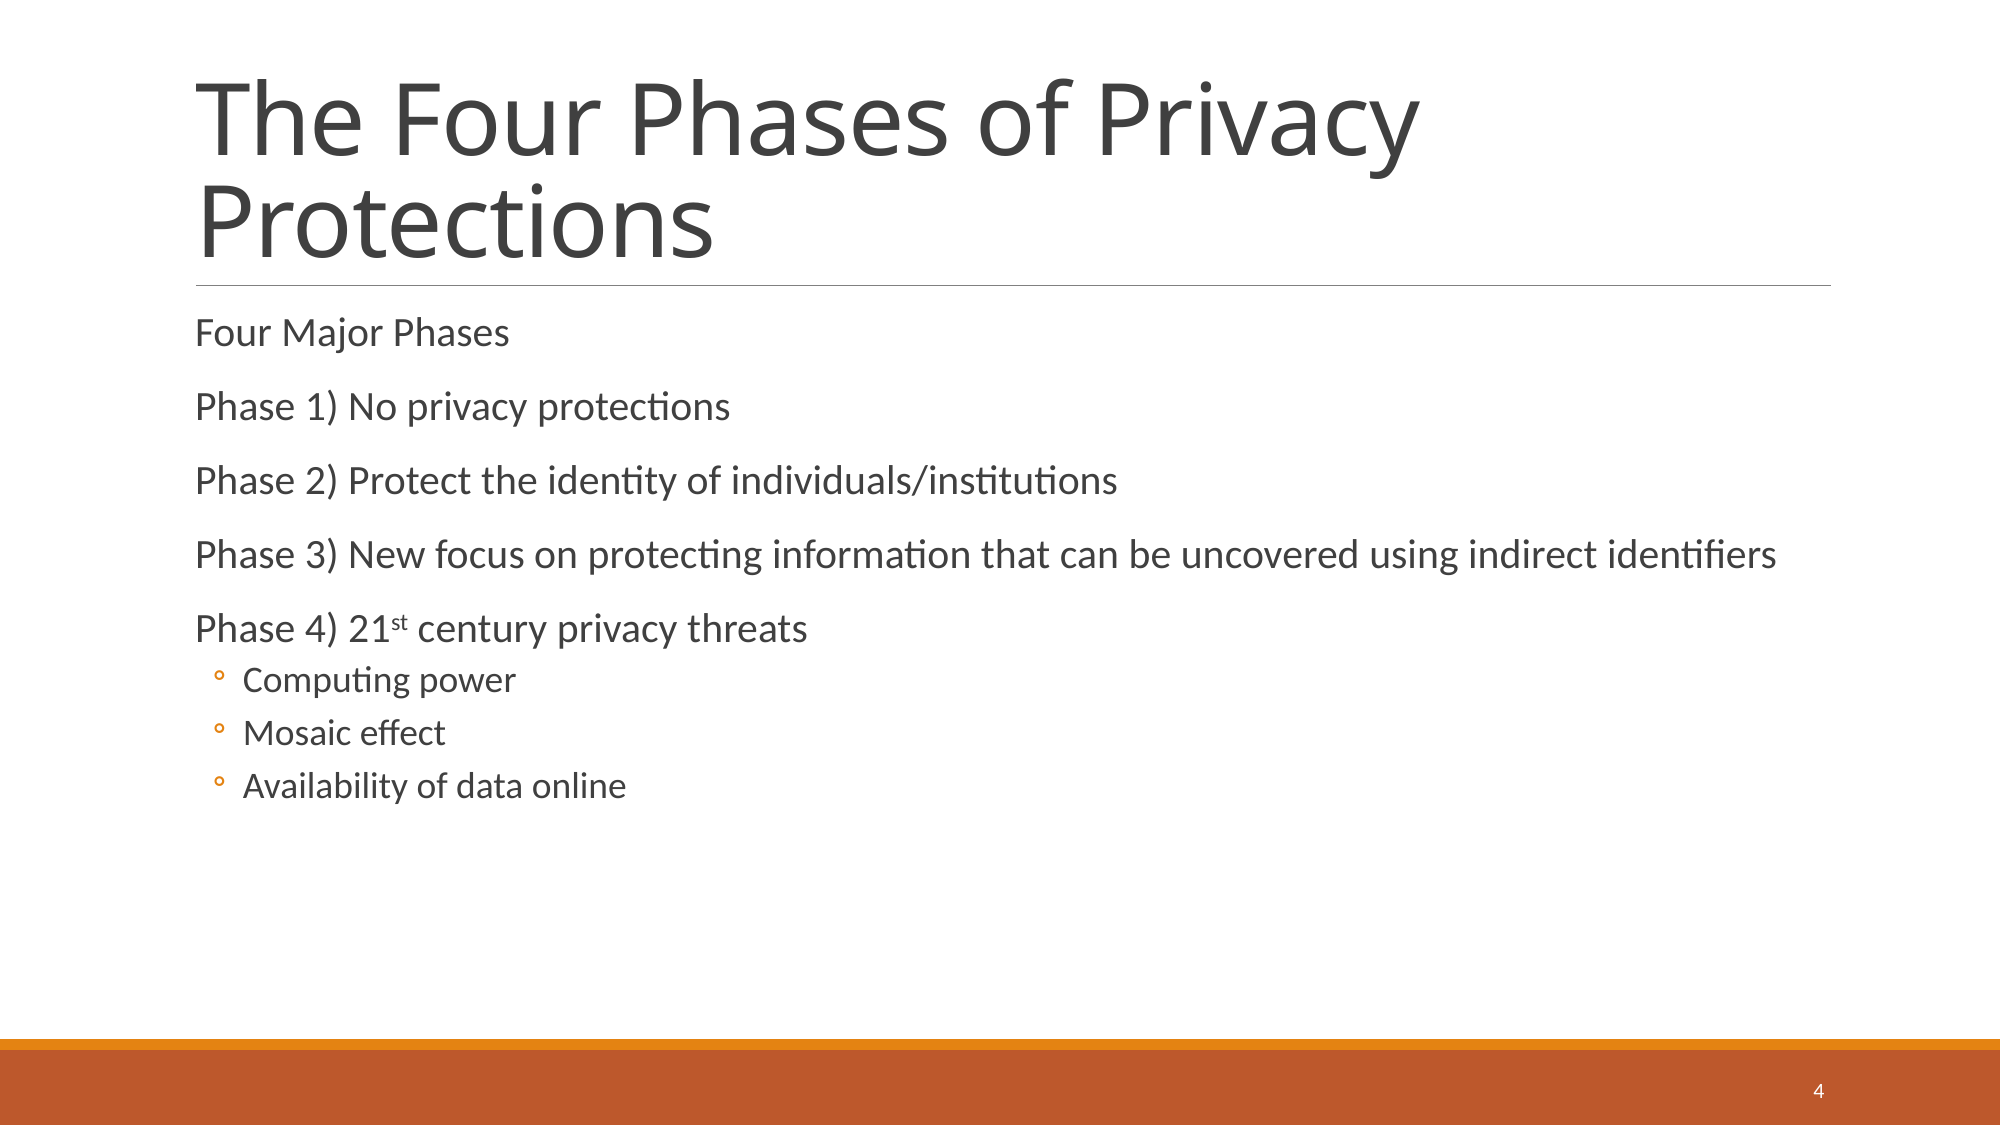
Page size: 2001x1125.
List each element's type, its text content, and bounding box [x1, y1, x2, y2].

list Four Major Phases Phase 1) No privacy protections Phase 2) Protect the identity of individuals/institutions Phase 3) New focus on protecting information that can be uncovered using indirect identifiers Phase 4) 21st century privacy threats Computing power Mosaic effect Availability of data online [180, 302, 1830, 963]
slide_number 4 [1624, 1059, 1840, 1120]
title The Four Phases of Privacy Protections [180, 47, 1830, 285]
